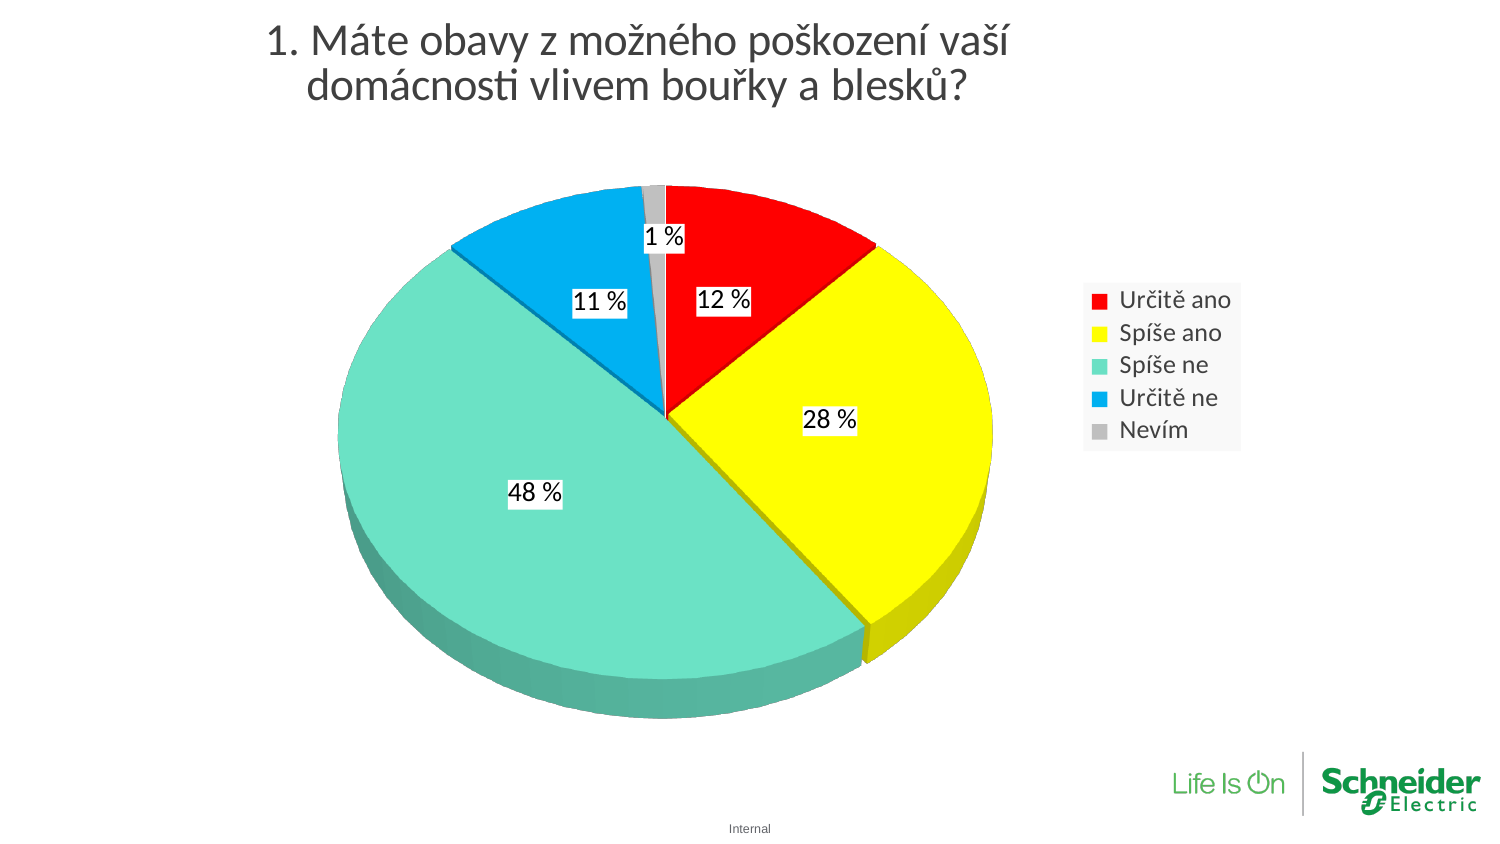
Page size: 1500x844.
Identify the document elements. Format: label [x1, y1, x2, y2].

text_box [731, 819, 768, 829]
chart [246, 0, 1254, 734]
picture [1159, 737, 1495, 830]
